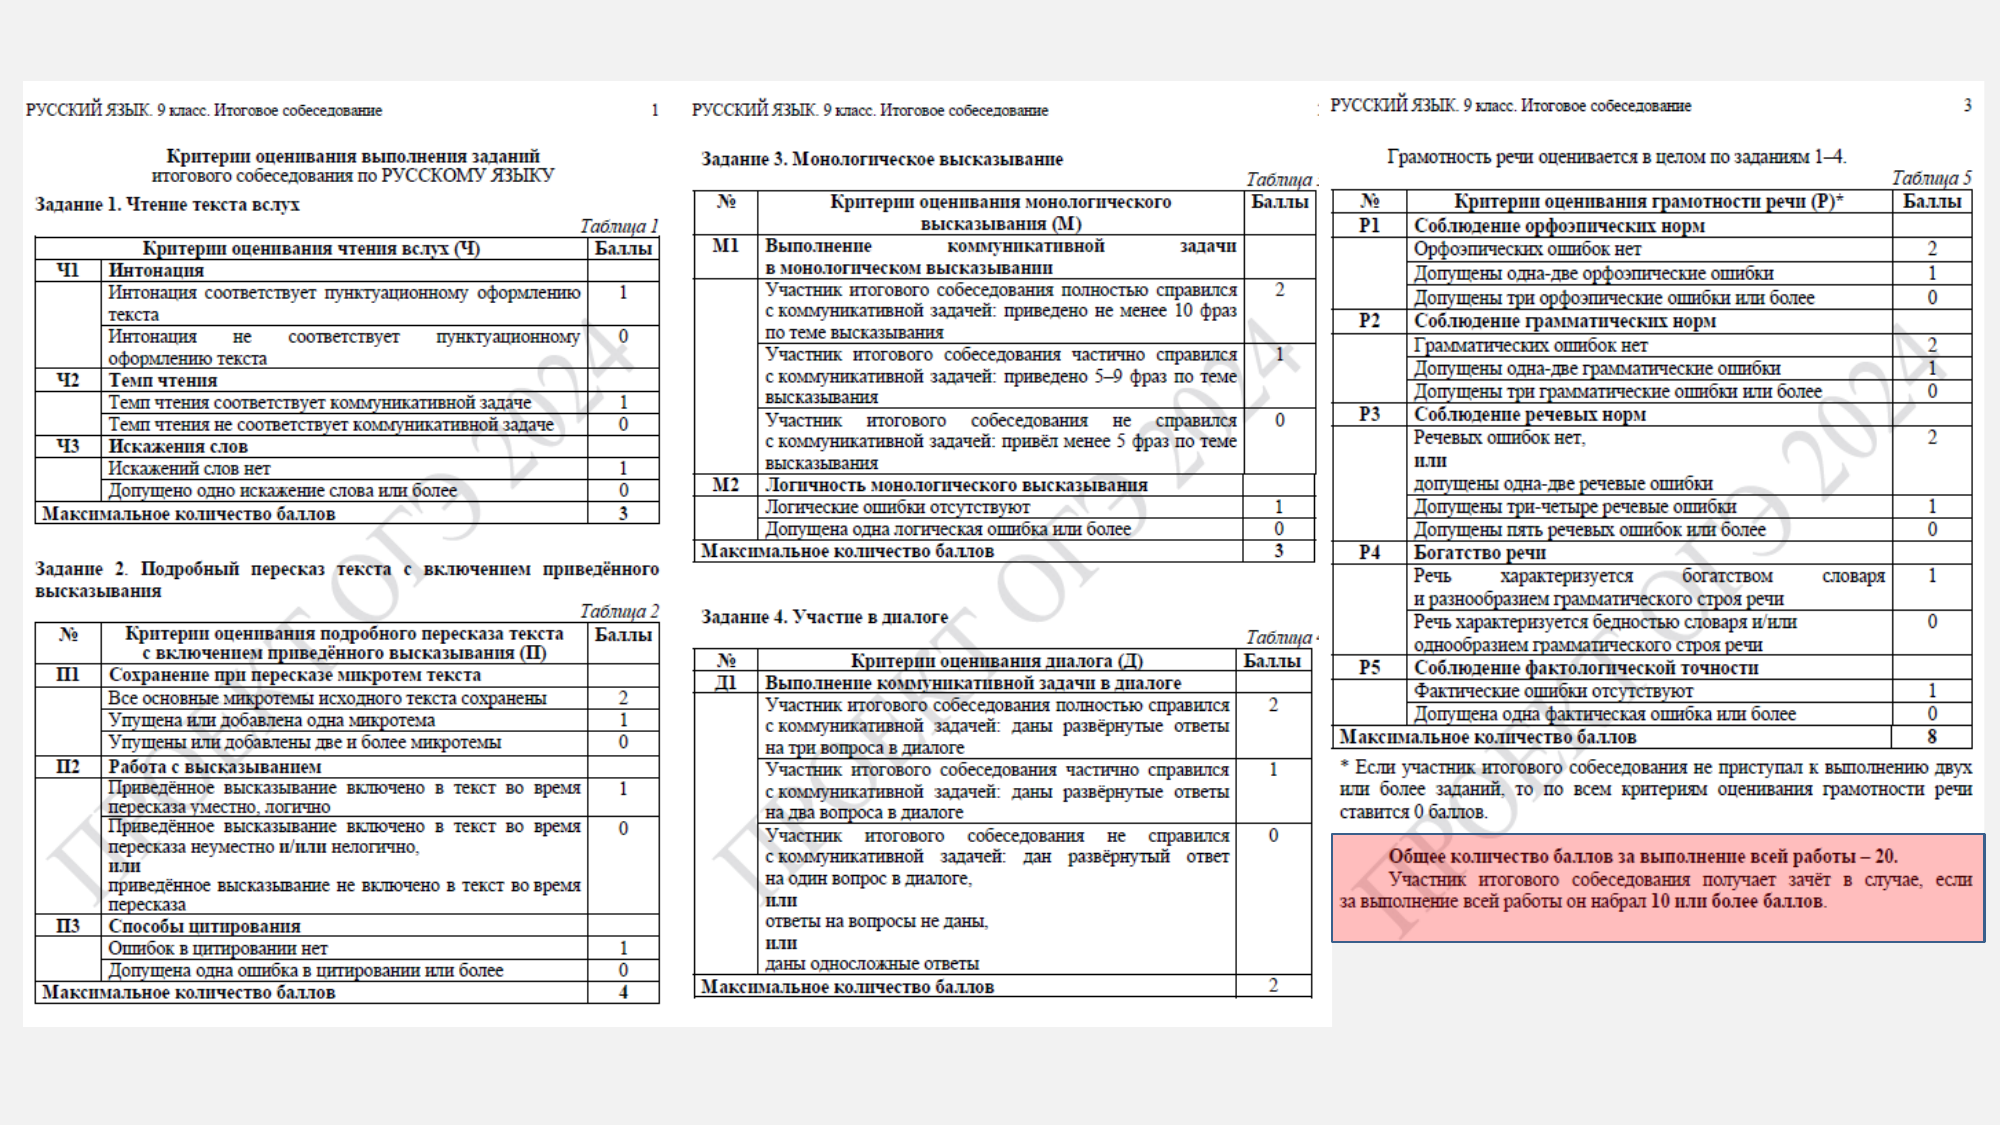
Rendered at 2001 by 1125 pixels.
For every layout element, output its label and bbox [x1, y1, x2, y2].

list [23, 81, 672, 1027]
picture [672, 81, 1985, 1027]
